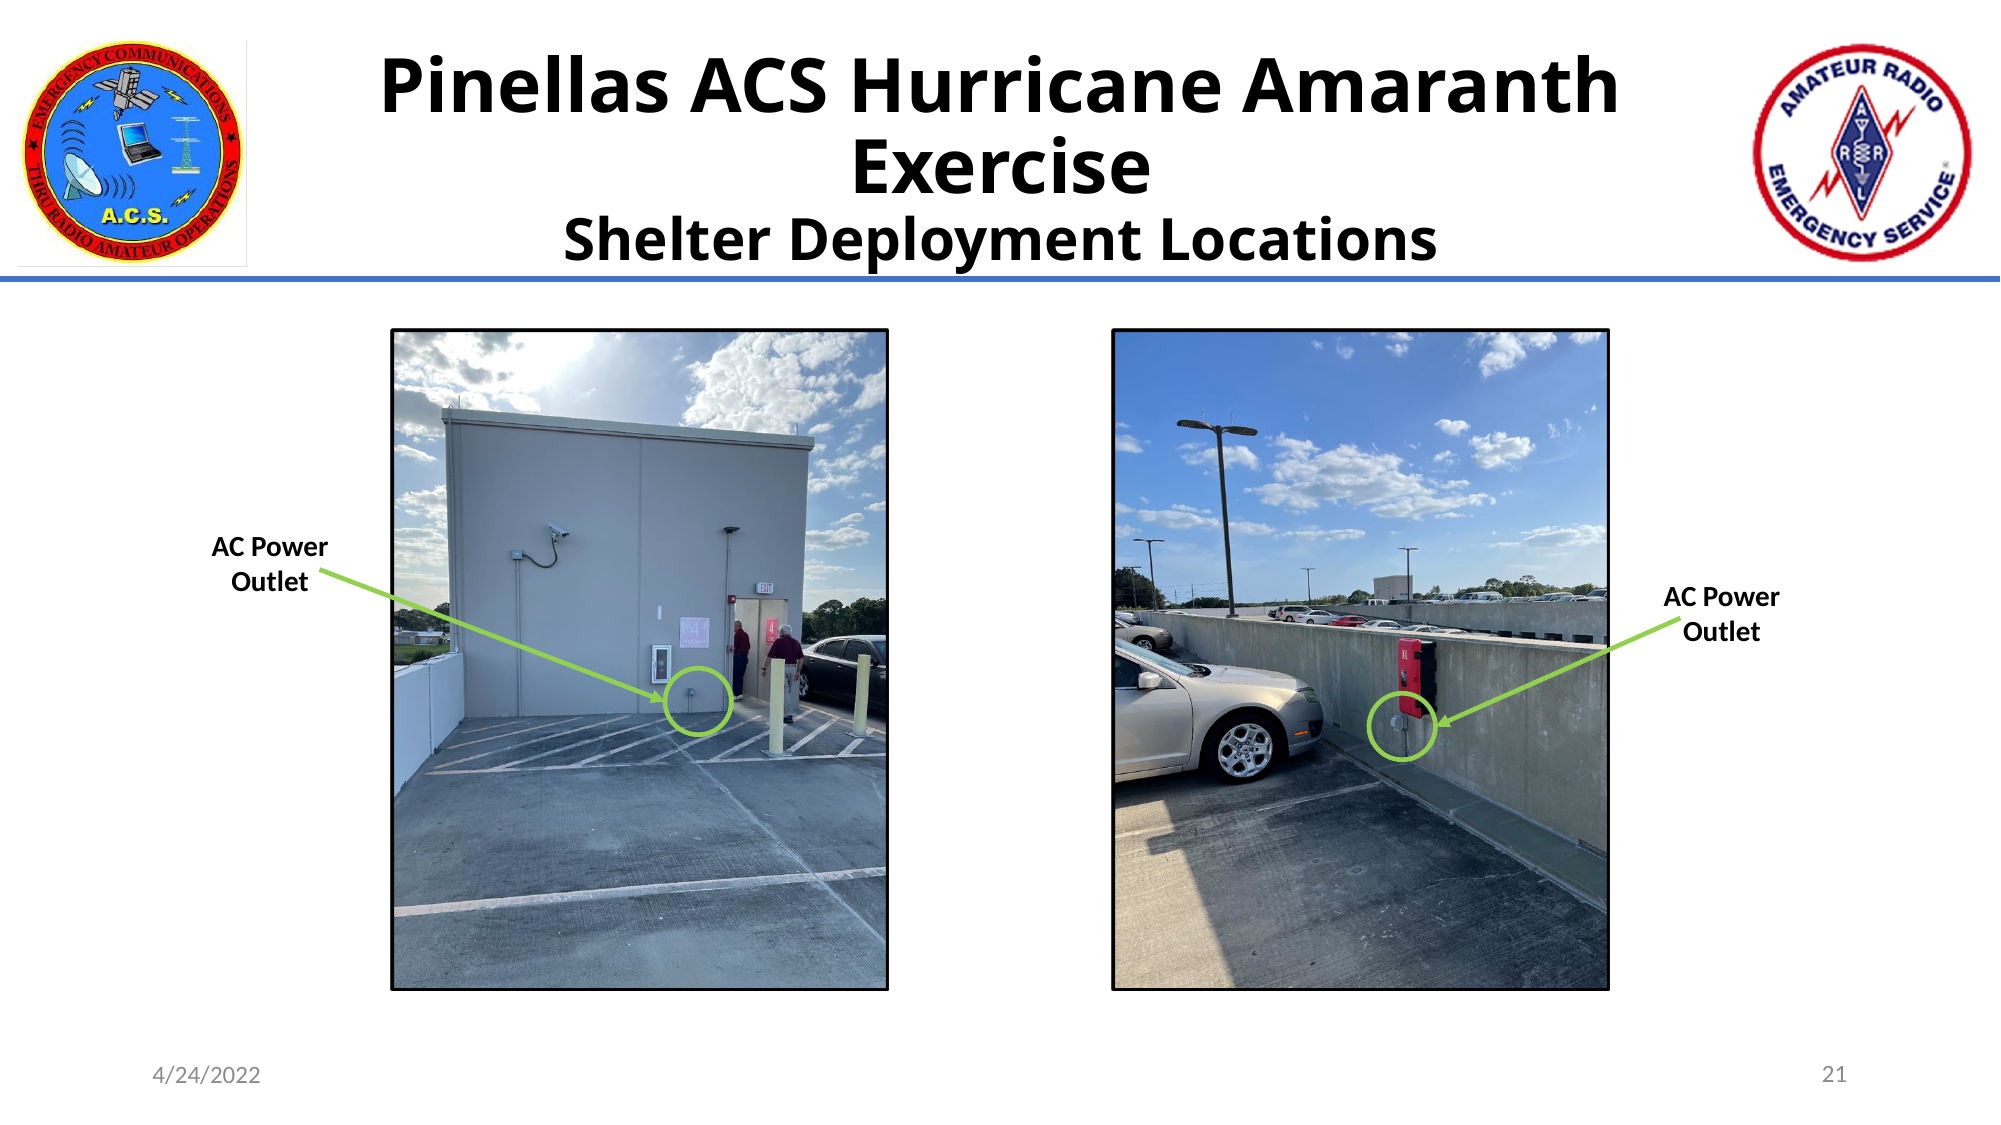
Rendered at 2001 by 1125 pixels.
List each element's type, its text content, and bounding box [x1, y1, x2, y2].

text_box AC Power Outlet [1648, 569, 1796, 655]
picture [1750, 41, 1975, 267]
slide_number 21 [1412, 1042, 1863, 1103]
text_box AC Power Outlet [196, 519, 344, 605]
picture [18, 41, 247, 267]
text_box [1435, 618, 1681, 727]
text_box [319, 569, 665, 702]
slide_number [137, 1043, 588, 1104]
picture [390, 328, 889, 991]
picture [1110, 328, 1610, 991]
title Pinellas ACS Hurricane Amaranth Exercise Shelter Deployment Locations [264, 59, 1738, 262]
